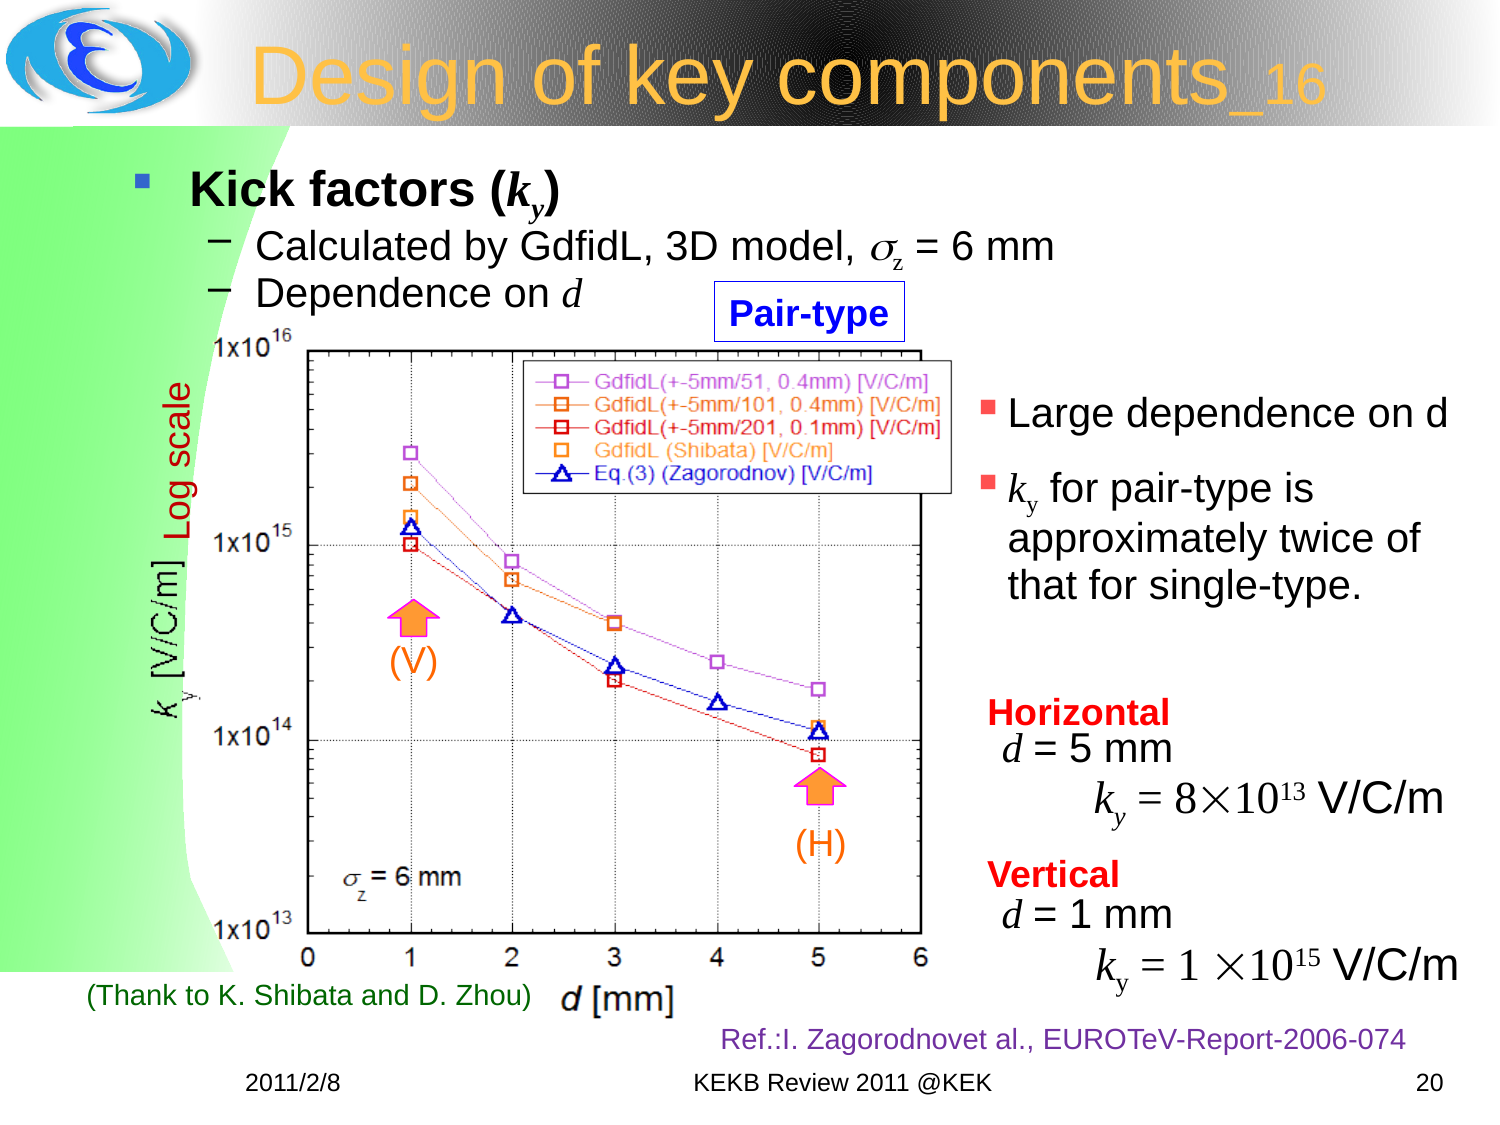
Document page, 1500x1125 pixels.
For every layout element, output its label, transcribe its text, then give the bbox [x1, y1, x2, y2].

slide_number 20 [1108, 1063, 1460, 1103]
text_box d = 5 mm [987, 713, 1189, 779]
picture [5, 7, 191, 114]
title Design of key components_16 [234, 11, 1457, 131]
text_box Ref.:I. Zagorodnovet al., EUROTeV-Report-2006-074 [705, 1012, 1466, 1063]
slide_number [229, 1058, 581, 1103]
list Kick factors (ky) Calculated by GdfidL, 3D model, sz = 6 mm Dependence on d [117, 148, 1443, 315]
text_box (Thank to K. Shibata and D. Zhou) [71, 968, 131, 1019]
text_box Vertical [972, 843, 1136, 903]
text_box Pair-type [714, 281, 905, 317]
picture [136, 318, 957, 1028]
text_box d = 1 mm [986, 879, 1189, 945]
footer KEKB Review 2011 @KEK [605, 1058, 1081, 1103]
text_box Large dependence on d ky for pair-type is approximately twice of that for single-type. [964, 377, 1500, 667]
text_box Horizontal [972, 680, 1186, 741]
text_box ky = 81013 V/C/m [1078, 760, 1460, 838]
text_box ky = 1 1015 V/C/m [1080, 927, 1475, 1005]
